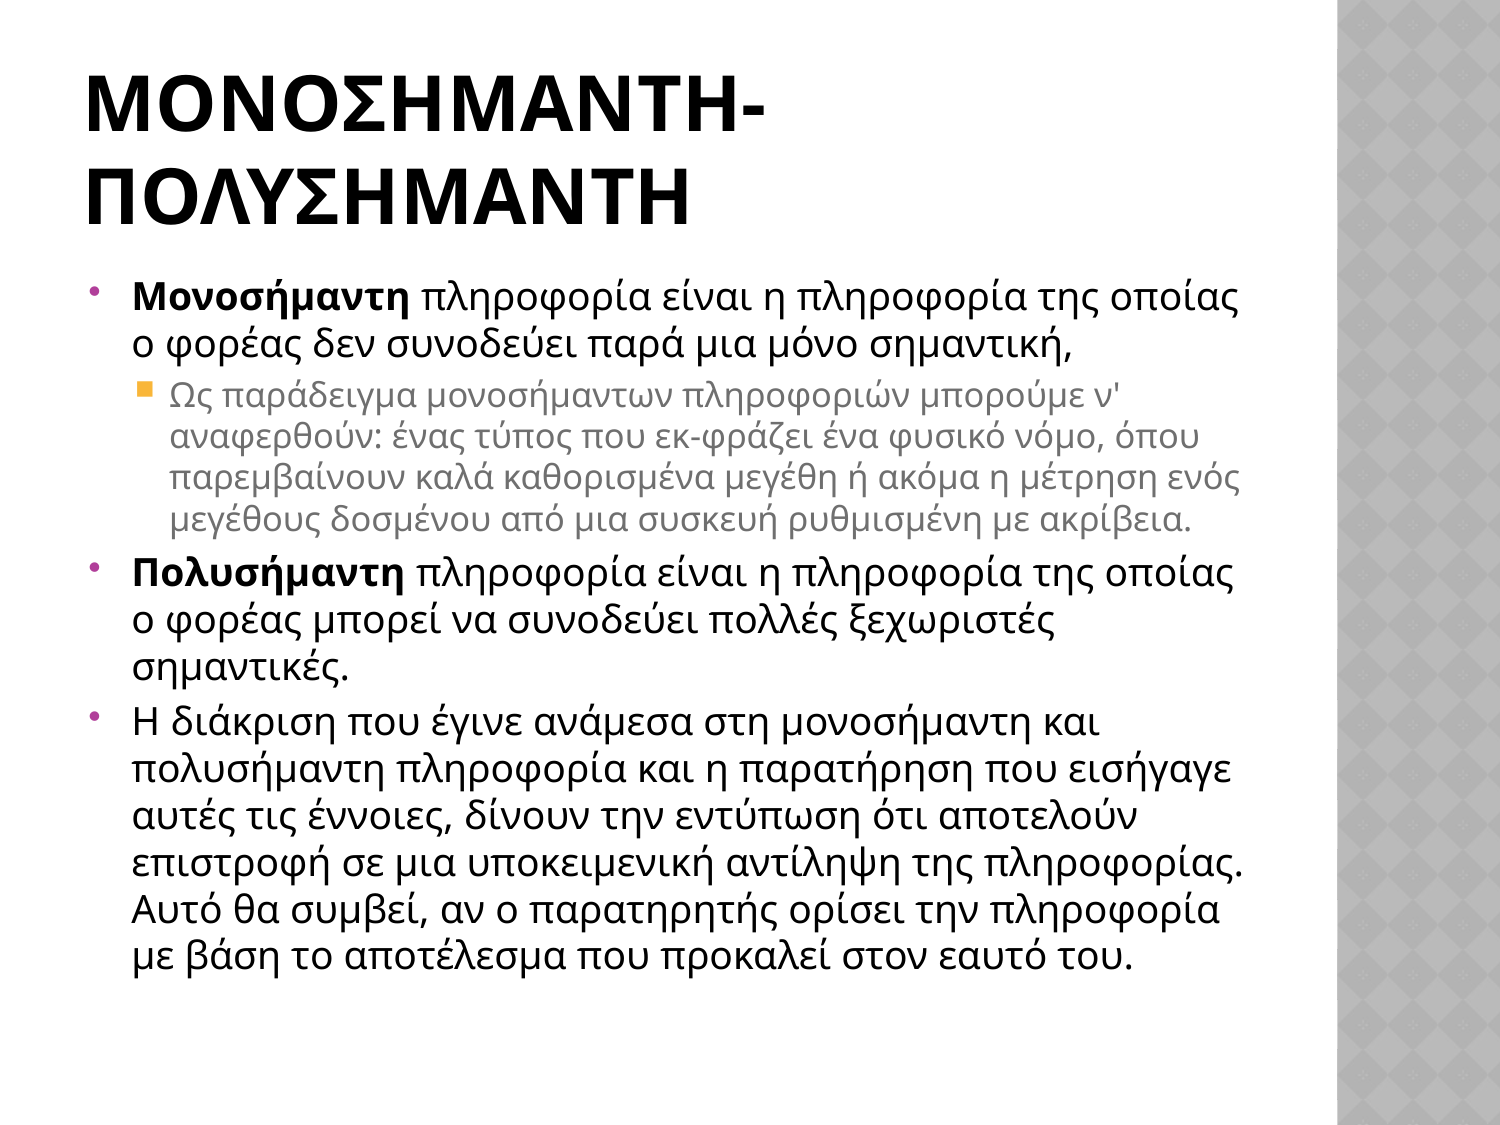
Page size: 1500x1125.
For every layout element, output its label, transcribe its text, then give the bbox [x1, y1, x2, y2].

list Μονοσήμαντη πληροφορία είναι η πληροφορία της οποίας ο φορέας δεν συνοδεύει παρά μια μόνο σημαντική, Ως παράδειγμα μονοσήμαντων πληροφοριών μπορούμε ν' αναφερθούν: ένας τύπος που εκ-φράζει ένα φυσικό νόμο, όπου παρεμβαίνουν καλά καθορισμένα μεγέθη ή ακόμα η μέτρηση ενός μεγέθους δοσμένου από μια συσκευή ρυθμισμένη με ακρίβεια. Πολυσήμαντη πληροφορία είναι η πληροφορία της οποίας ο φορέας μπορεί να συνοδεύει πολλές ξεχωριστές σημαντικές. Η διάκριση που έγινε ανάμεσα στη μονοσήμαντη και πολυσήμαντη πληροφορία και η παρατήρηση που εισήγαγε αυτές τις έννοιες, δίνουν την εντύπωση ότι αποτελούν επιστροφή σε μια υποκειμενική αντίληψη της πληροφορίας. Αυτό θα συμβεί, αν ο παρατηρητής ορίσει την πληροφορία με βάση το αποτέλεσμα που προκαλεί στον εαυτό του. [75, 264, 1263, 1059]
title Μονοσημαντη-πολυσημαντη [75, 52, 1263, 240]
